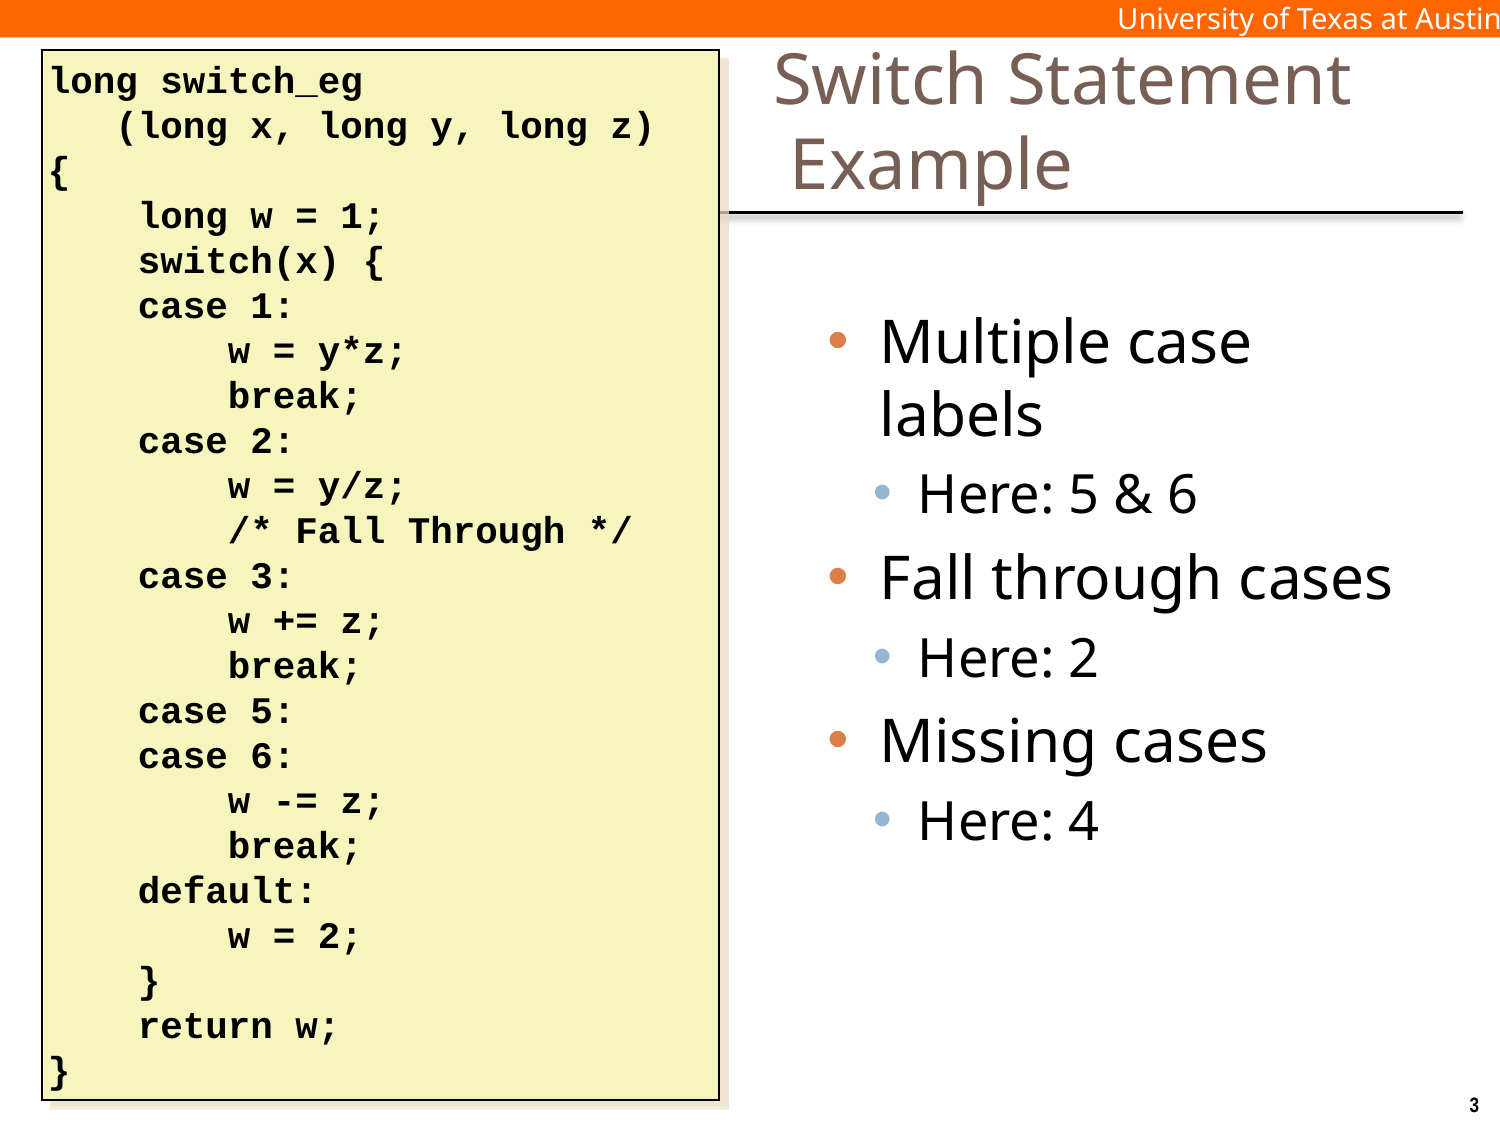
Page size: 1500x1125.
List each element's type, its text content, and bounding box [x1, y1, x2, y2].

list Multiple case labels Here: 5 & 6 Fall through cases Here: 2 Missing cases Here: 4 [812, 295, 1438, 1121]
title Switch Statement Example [758, 24, 1438, 213]
text_box long switch_eg (long x, long y, long z) { long w = 1; switch(x) { case 1: w = y*z; break; case 2: w = y/z; /* Fall Through */ case 3: w += z; break; case 5: case 6: w -= z; break; default: w = 2; } return w; } [41, 49, 719, 1100]
